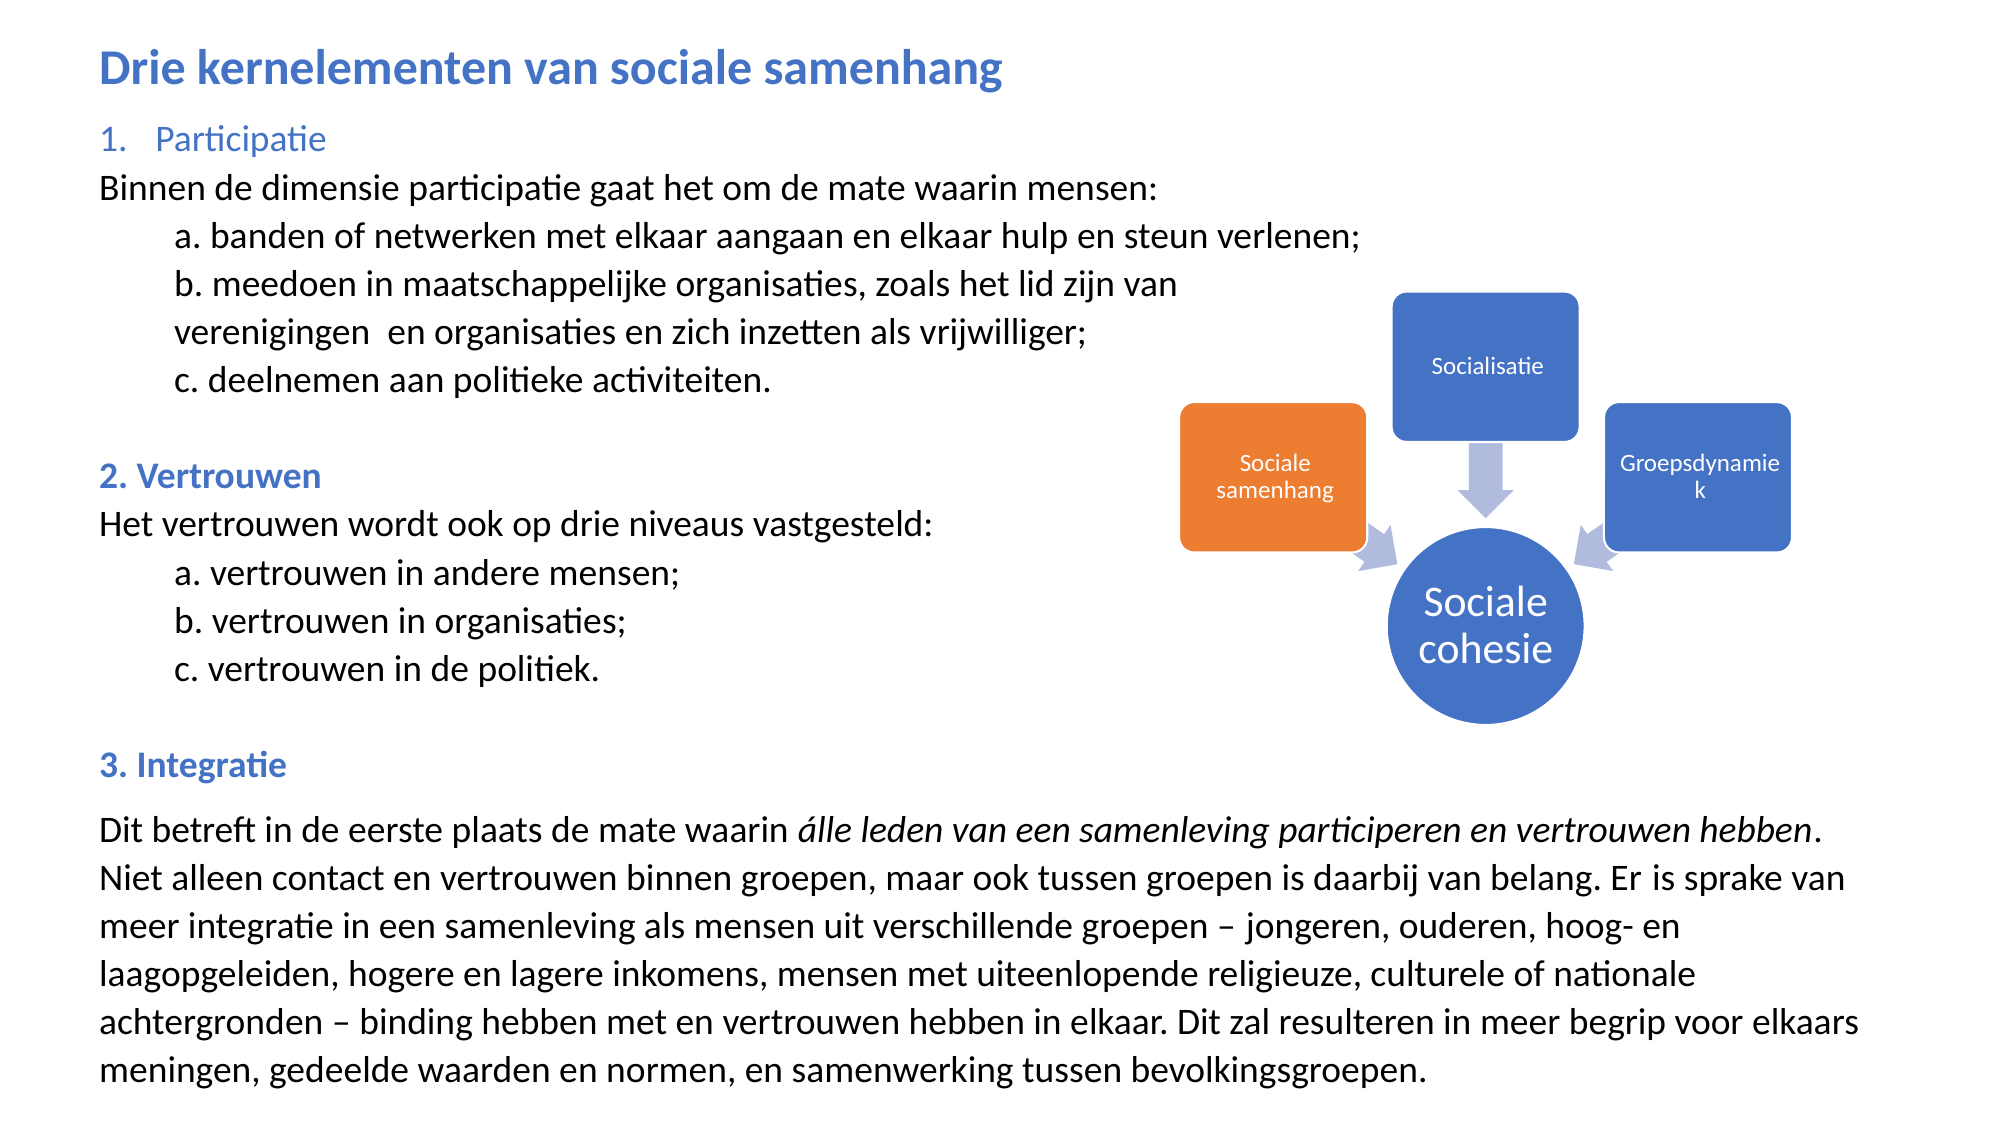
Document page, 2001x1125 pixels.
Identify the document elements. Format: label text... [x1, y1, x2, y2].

text_box Drie kernelementen van sociale samenhang Participatie Binnen de dimensie participatie gaat het om de mate waarin mensen: a. banden of netwerken met elkaar aangaan en elkaar hulp en steun verlenen; b. meedoen in maatschappelijke organisaties, zoals het lid zijn van verenigingen en organisaties en zich inzetten als vrijwilliger; c. deelnemen aan politieke activiteiten. 2. Vertrouwen Het vertrouwen wordt ook op drie niveaus vastgesteld: a. vertrouwen in andere mensen; b. vertrouwen in organisaties; c. vertrouwen in de politiek. 3. Integratie Dit betreft in de eerste plaats de mate waarin álle leden van een samenleving participeren en vertrouwen hebben. Niet alleen contact en vertrouwen binnen groepen, maar ook tussen groepen is daarbij van belang. Er is sprake van meer integratie in een samenleving als mensen uit verschillende groepen – jongeren, ouderen, hoog- en laagopgeleiden, hogere en lagere inkomens, mensen met uiteenlopende religieuze, culturele of nationale achtergronden – binding hebben met en vertrouwen hebben in elkaar. Dit zal resulteren in meer begrip voor elkaars meningen, gedeelde waarden en normen, en samenwerking tussen bevolkingsgroepen. [84, 22, 1883, 1125]
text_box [1088, 291, 1883, 725]
